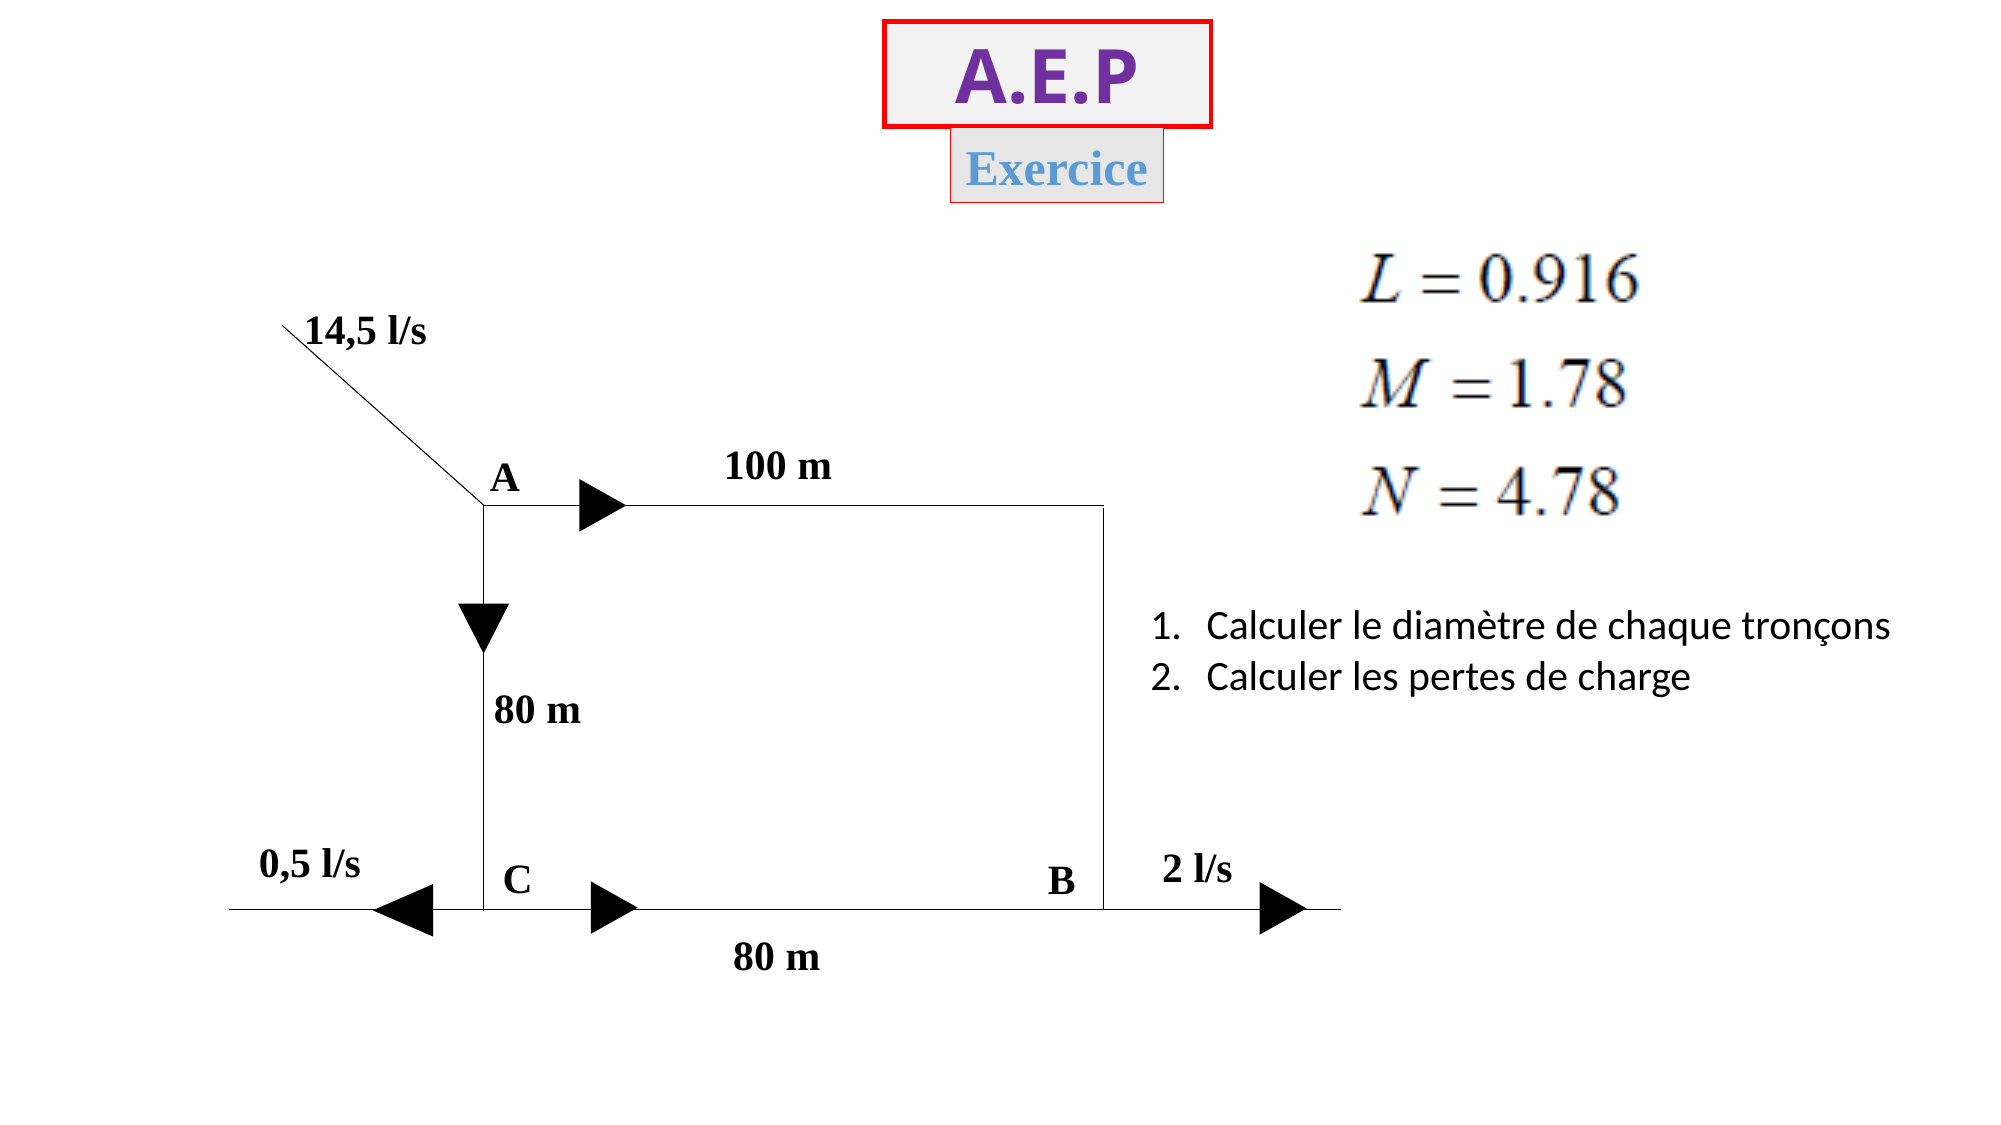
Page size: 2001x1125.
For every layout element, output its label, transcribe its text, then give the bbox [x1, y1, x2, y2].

text_box [374, 911, 434, 937]
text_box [228, 325, 1341, 911]
text_box Exercice [950, 127, 1164, 203]
text_box [590, 911, 632, 934]
text_box 80 m [718, 921, 907, 986]
text_box Calculer le diamètre de chaque tronçons Calculer les pertes de charge [1341, 591, 1971, 706]
picture [1346, 228, 1655, 534]
text_box A.E.P [883, 21, 1212, 127]
text_box 14,5 l/s [288, 295, 478, 325]
text_box [1259, 911, 1302, 935]
